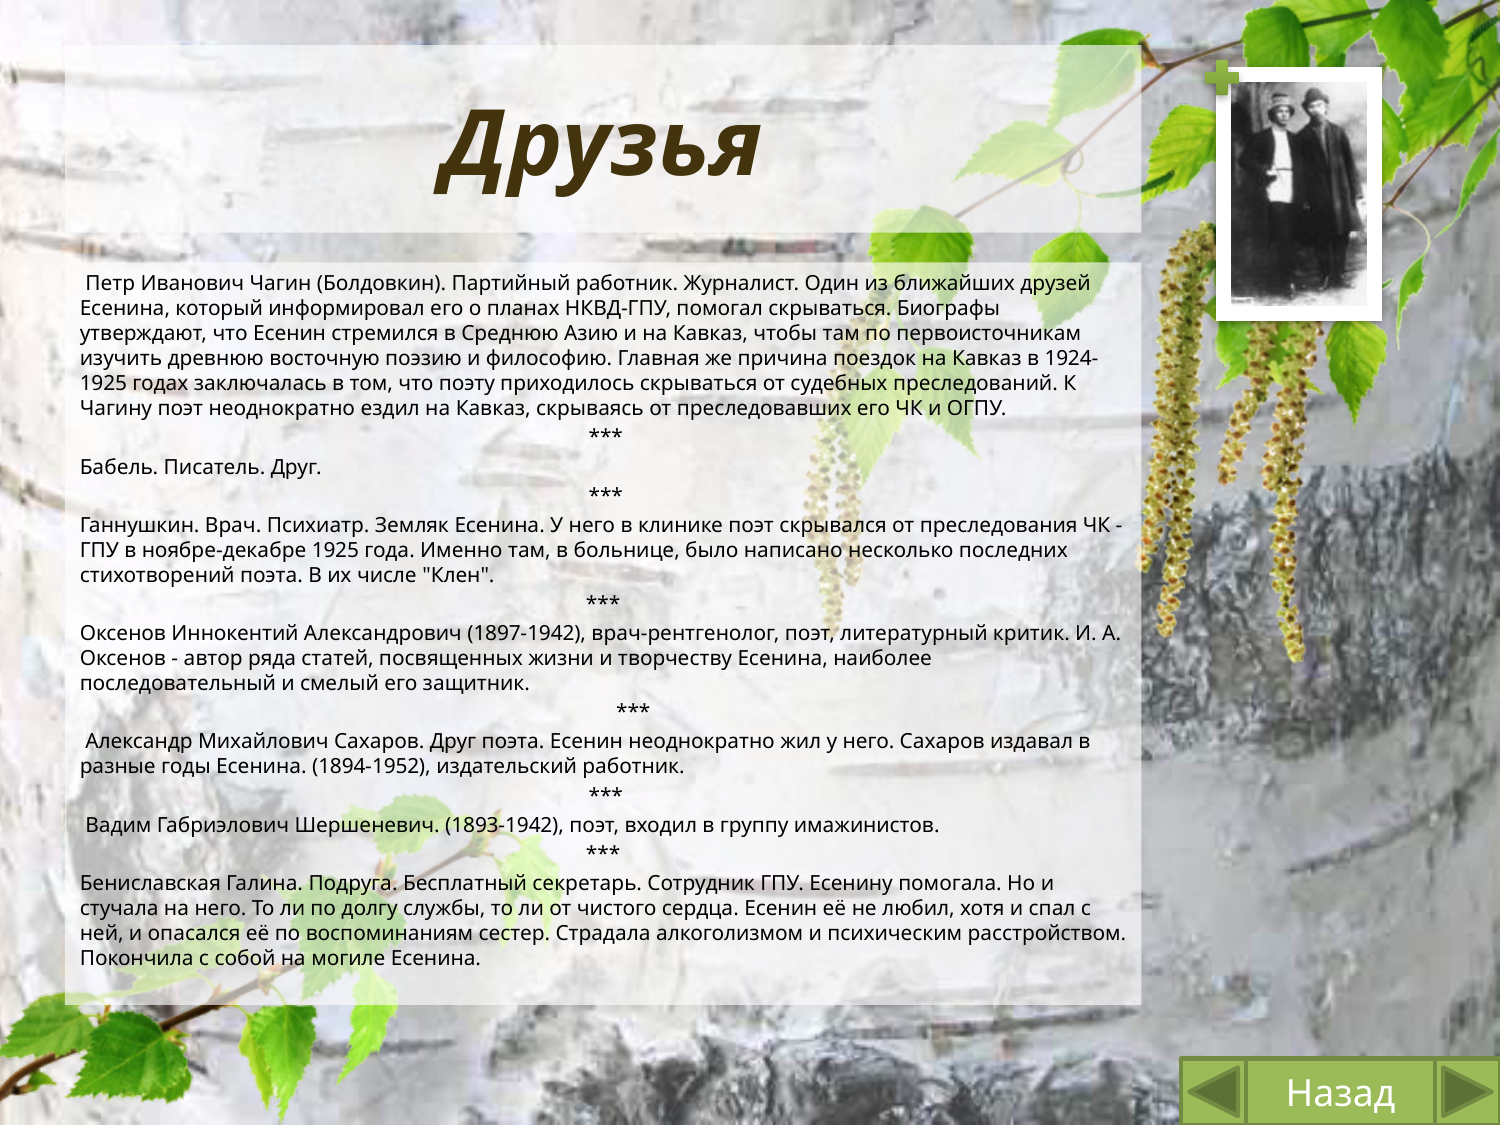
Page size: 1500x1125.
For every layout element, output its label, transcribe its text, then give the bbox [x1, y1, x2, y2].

text_box [1204, 60, 1240, 96]
text_box [1179, 1056, 1248, 1125]
text_box [1433, 1056, 1500, 1125]
title Друзья [64, 44, 1142, 233]
picture [0, 0, 1500, 1125]
text_box Назад [1248, 1056, 1433, 1125]
list Петр Иванович Чагин (Болдовкин). Партийный работник. Журналист. Один из ближайших друзей Есенина, который информировал его о планах НКВД-ГПУ, помогал скрываться. Биографы утверждают, что Есенин стремился в Среднюю Азию и на Кавказ, чтобы там по первоисточникам изучить древнюю восточную поэзию и философию. Главная же причина поездок на Кавказ в 1924-1925 годах заключалась в том, что поэту приходилось скрываться от судебных преследований. К Чагину поэт неоднократно ездил на Кавказ, скрываясь от преследовавших его ЧК и ОГПУ. *** Бабель. Писатель. Друг. *** Ганнушкин. Врач. Психиатр. Земляк Есенина. У него в клинике поэт скрывался от преследования ЧК - ГПУ в ноябре-декабре 1925 года. Именно там, в больнице, было написано несколько последних стихотворений поэта. В их числе "Клен". *** Оксенов Иннокентий Александрович (1897-1942), врач-рентгенолог, поэт, литературный критик. И. А. Оксенов - автор ряда статей, посвященных жизни и творчеству Есенина, наиболее последовательный и смелый его защитник. *** Александр Михайлович Сахаров. Друг поэта. Есенин неоднократно жил у него. Сахаров издавал в разные годы Есенина. (1894-1952), издательский работник. *** Вадим Габриэлович Шершеневич. (1893-1942), поэт, входил в группу имажинистов. *** Бениславская Галина. Подруга. Бесплатный секретарь. Сотрудник ГПУ. Есенину помогала. Но и стучала на него. То ли по долгу службы, то ли от чистого сердца. Есенин её не любил, хотя и спал с ней, и опасался её по воспоминаниям сестер. Страдала алкоголизмом и психическим расстройством. Покончила с собой на могиле Есенина. [64, 262, 1142, 1006]
